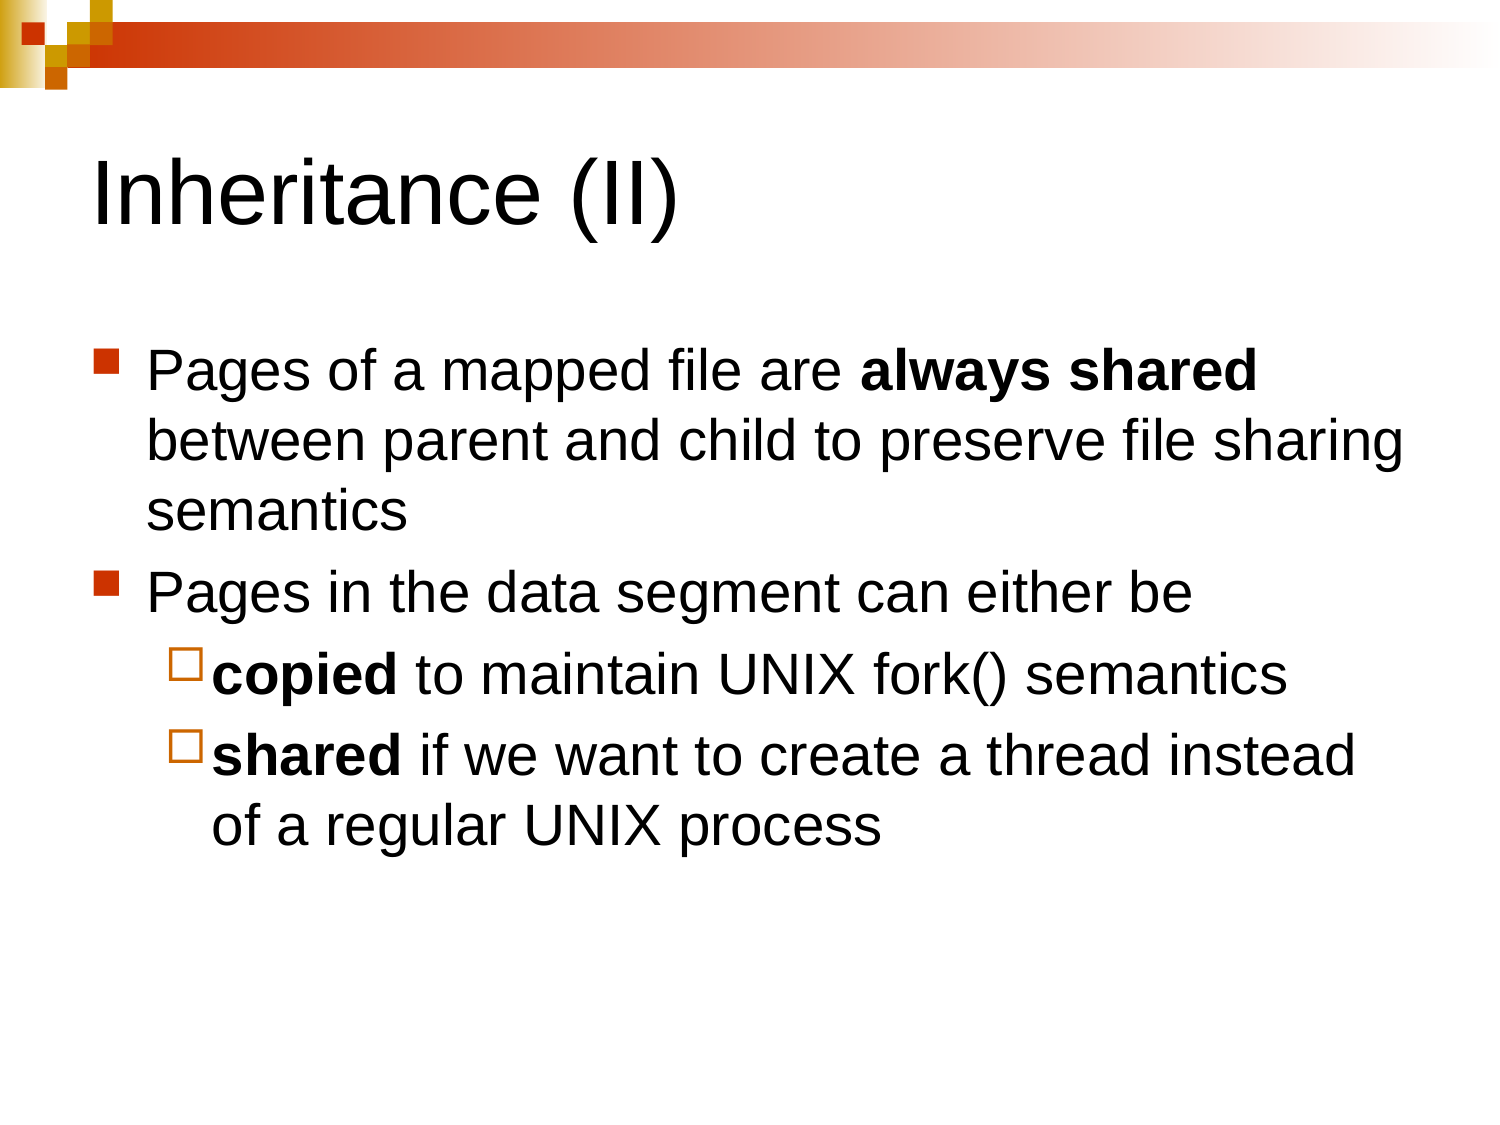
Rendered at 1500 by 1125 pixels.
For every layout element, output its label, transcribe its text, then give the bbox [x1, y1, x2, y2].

title Inheritance (II) [75, 75, 1425, 300]
list Pages of a mapped file are always shared between parent and child to preserve file sharing semantics Pages in the data segment can either be copied to maintain UNIX fork() semantics shared if we want to create a thread instead of a regular UNIX process [75, 324, 1425, 963]
